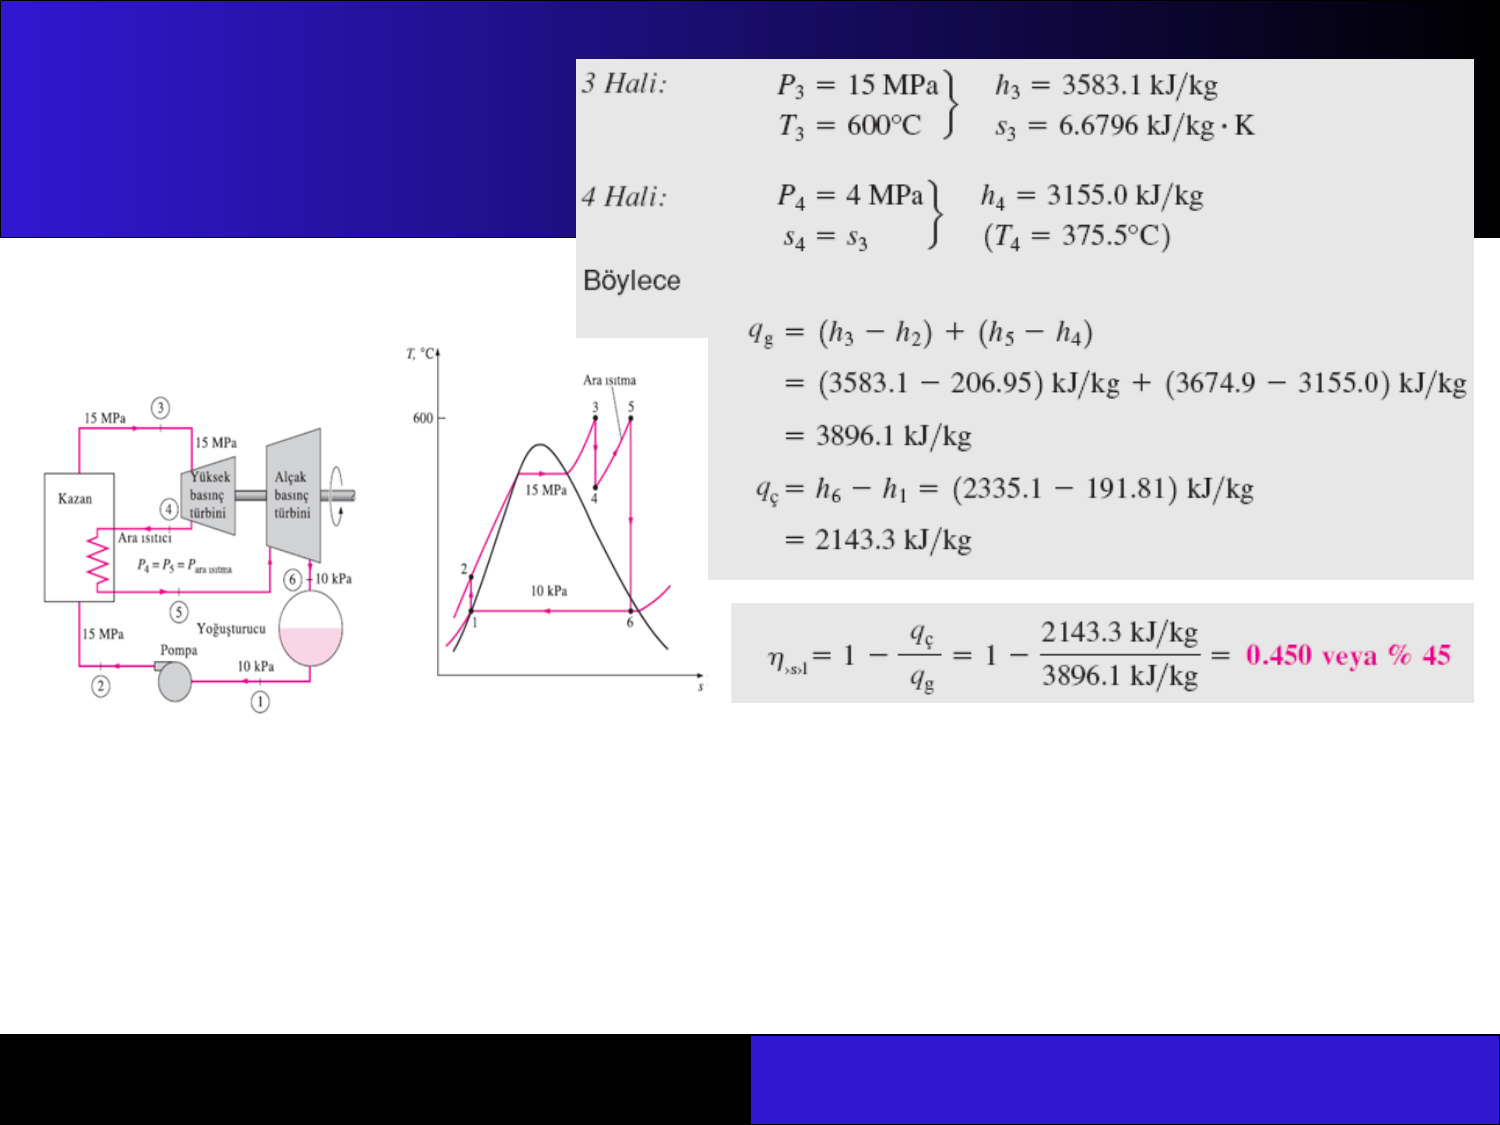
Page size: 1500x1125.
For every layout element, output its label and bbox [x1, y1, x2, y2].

picture [31, 58, 1474, 718]
picture [731, 603, 1475, 703]
